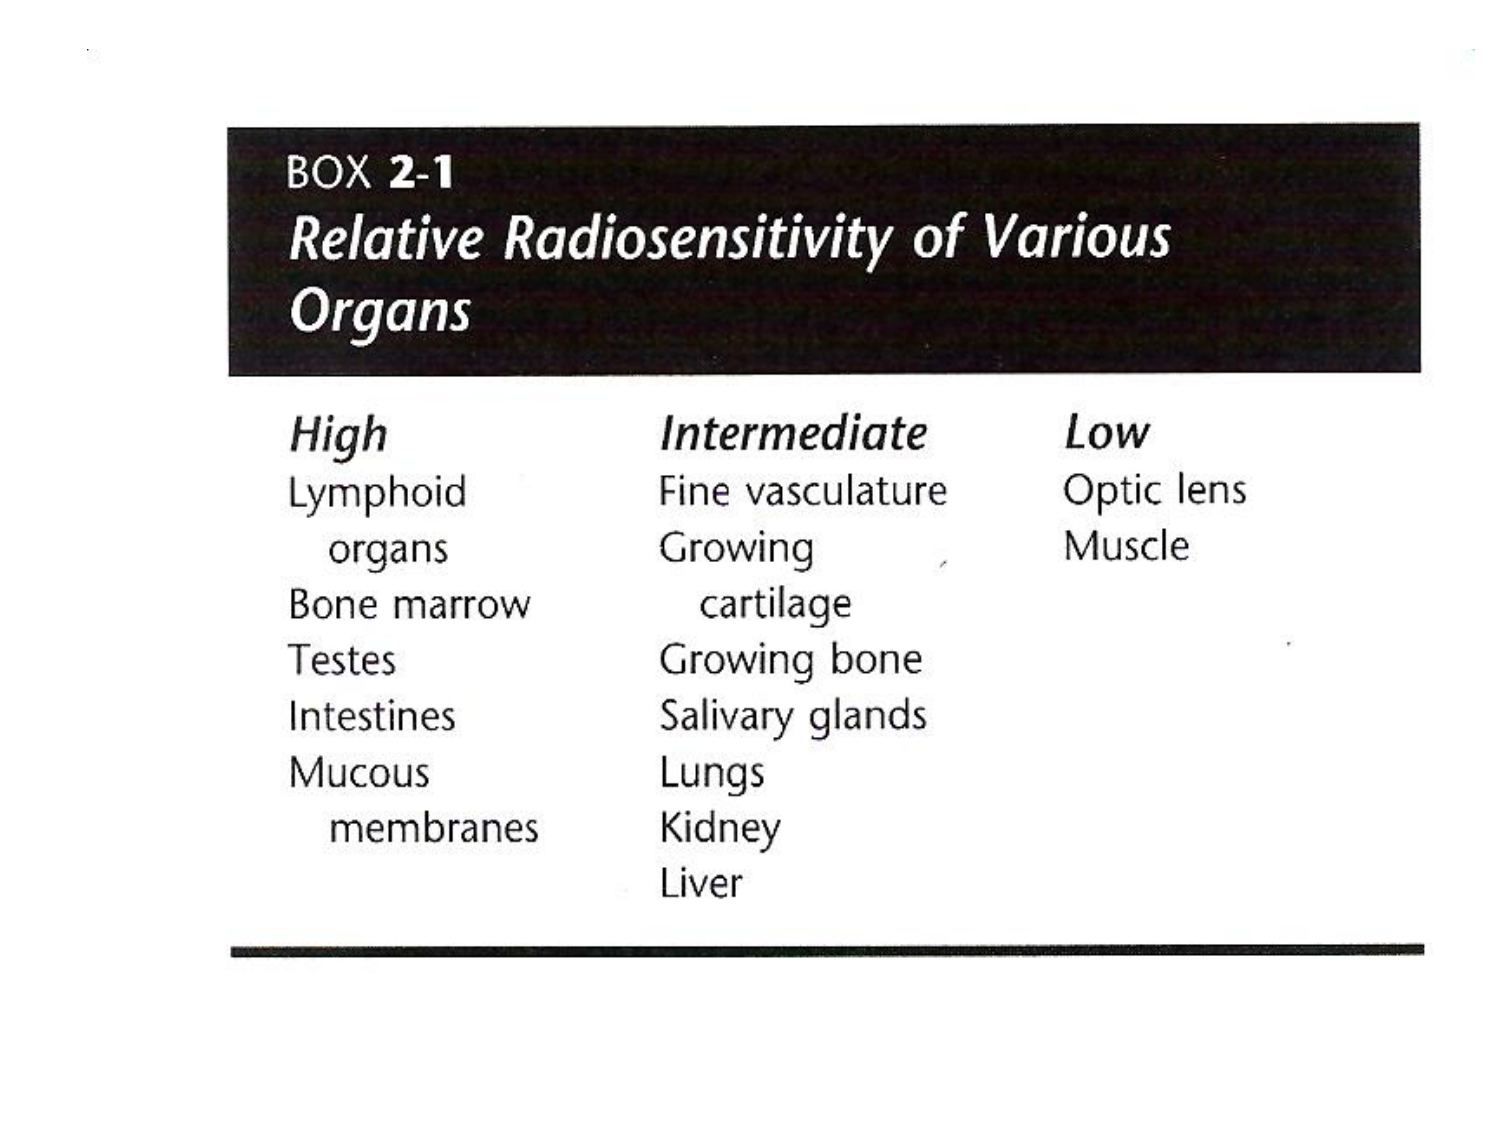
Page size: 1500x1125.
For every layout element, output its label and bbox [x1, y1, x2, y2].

list [87, 49, 1476, 1076]
